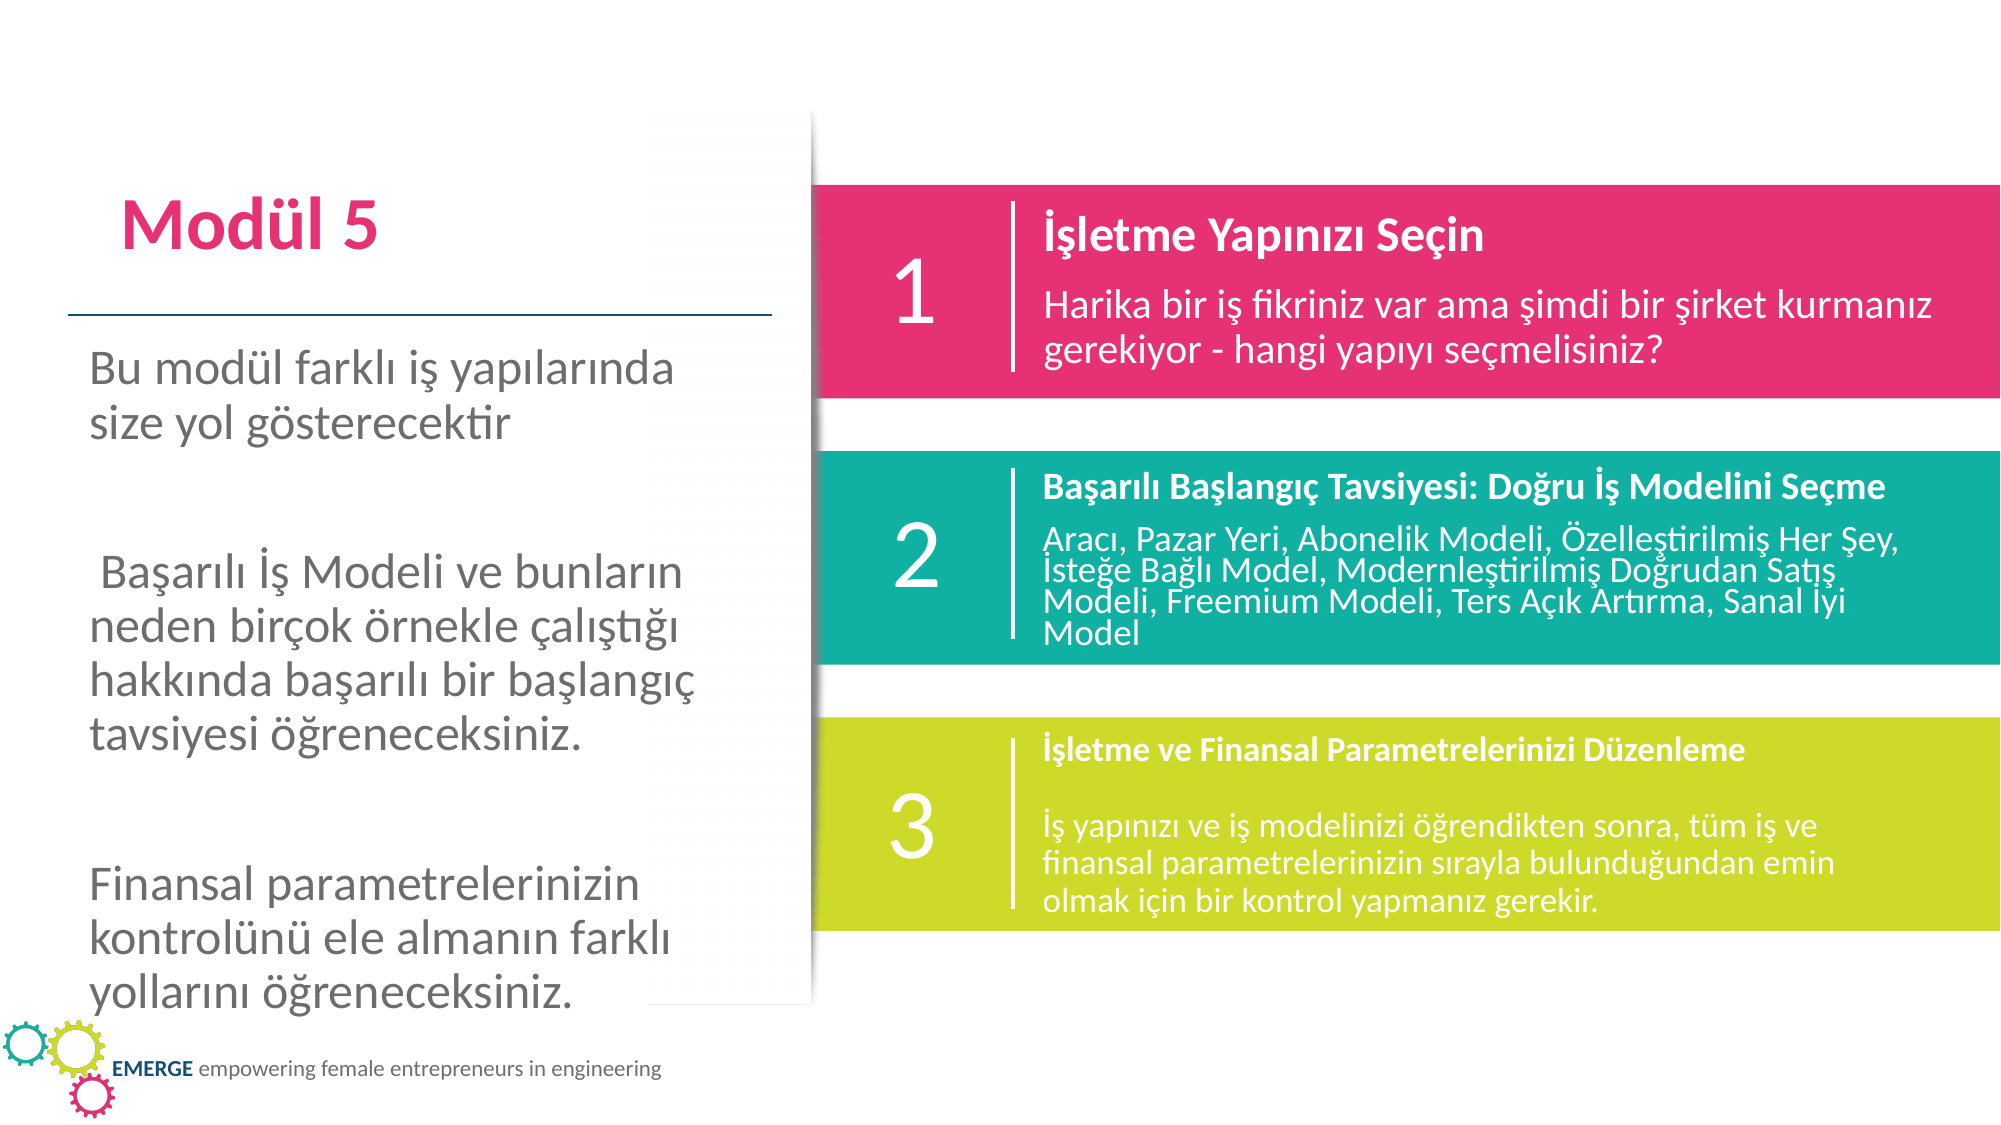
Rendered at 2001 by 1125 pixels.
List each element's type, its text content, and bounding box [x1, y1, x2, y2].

list 2 [820, 449, 1013, 662]
list İşletme Yapınızı Seçin Harika bir iş fikriniz var ama şimdi bir şirket kurmanız gerekiyor - hangi yapıyı seçmelisiniz? [1028, 200, 2000, 446]
picture [648, 111, 842, 1005]
list Başarılı Başlangıç Tavsiyesi: Doğru İş Modelini Seçme Aracı, Pazar Yeri, Abonelik Modeli, Özelleştirilmiş Her Şey, İsteğe Bağlı Model, Modernleştirilmiş Doğrudan Satış Modeli, Freemium Modeli, Ters Açık Artırma, Sanal İyi Model [1027, 456, 1958, 669]
list Modül 5 [105, 177, 733, 292]
list 3 [815, 719, 1009, 932]
picture [0, 992, 134, 1125]
list 1 [816, 184, 1010, 397]
list Bu modül farklı iş yapılarında size yol gösterecektir Başarılı İş Modeli ve bunların neden birçok örnekle çalıştığı hakkında başarılı bir başlangıç tavsiyesi öğreneceksiniz. Finansal parametrelerinizin kontrolünü ele almanın farklı yollarını öğreneceksiniz. [74, 334, 733, 932]
list İşletme ve Finansal Parametrelerinizi Düzenleme İş yapınızı ve iş modelinizi öğrendikten sonra, tüm iş ve finansal parametrelerinizin sırayla bulunduğundan emin olmak için bir kontrol yapmanız gerekir. [1027, 719, 1906, 932]
